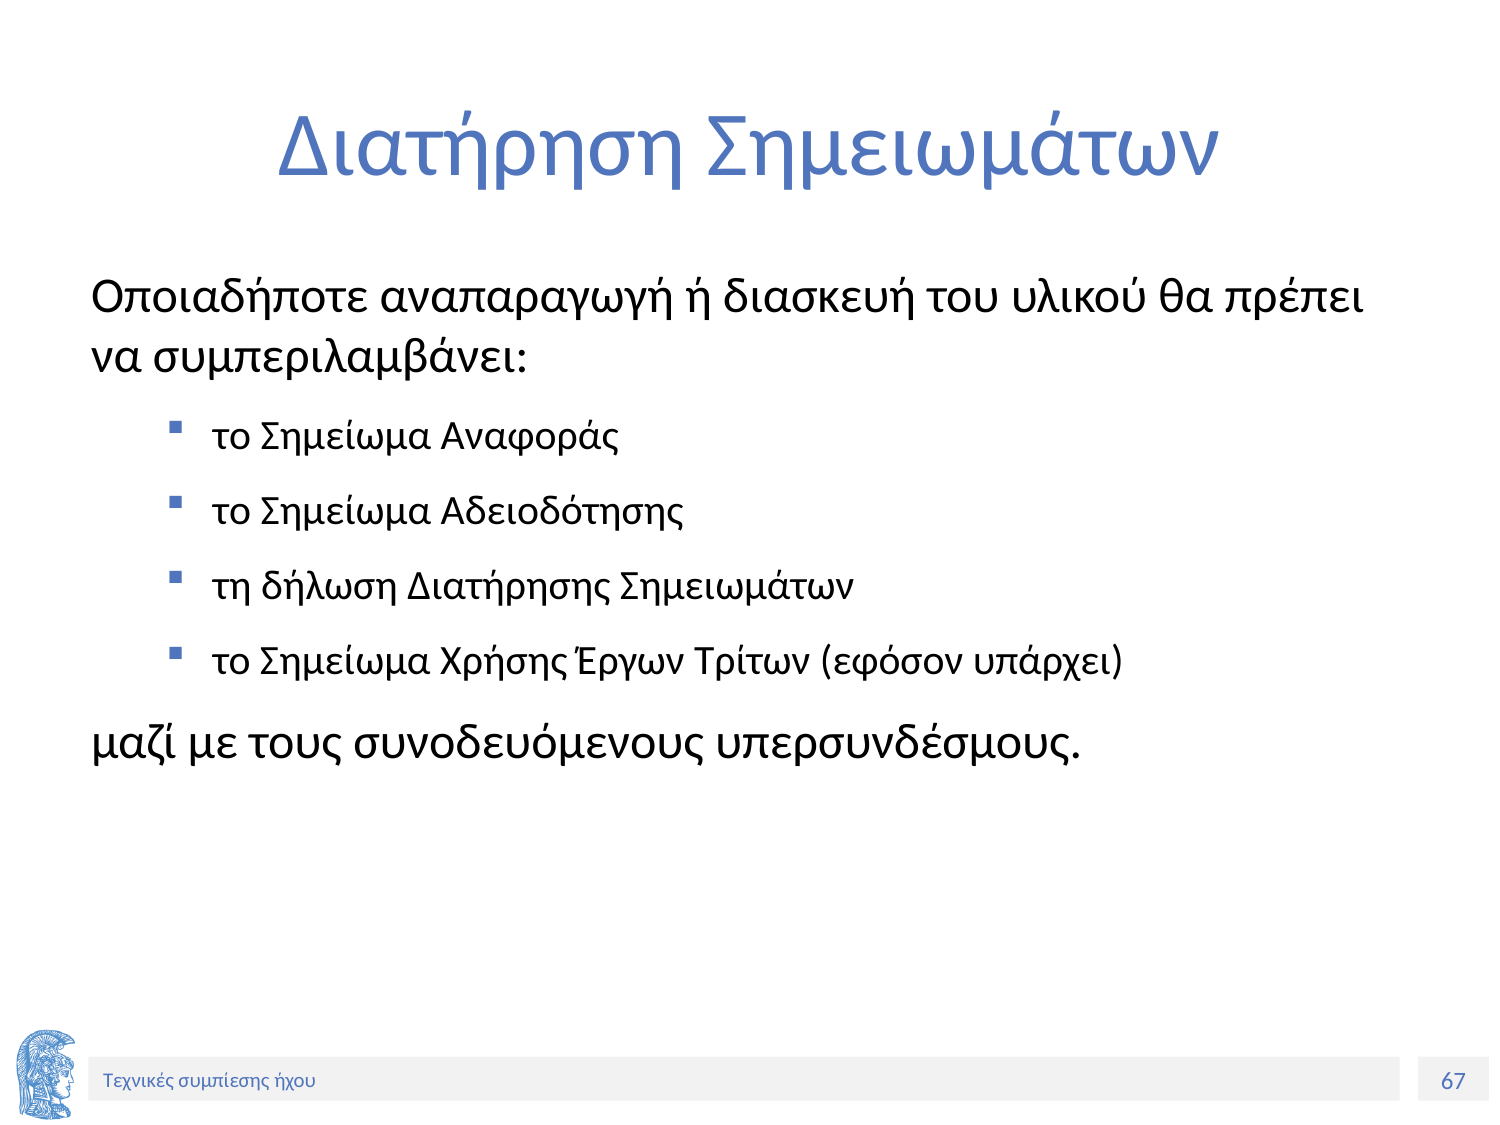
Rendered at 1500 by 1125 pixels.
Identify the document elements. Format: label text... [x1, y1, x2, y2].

title Διατήρηση Σημειωμάτων [75, 45, 1425, 233]
list Οποιαδήποτε αναπαραγωγή ή διασκευή του υλικού θα πρέπει να συμπεριλαμβάνει: το Σημείωμα Αναφοράς το Σημείωμα Αδειοδότησης τη δήλωση Διατήρησης Σημειωμάτων το Σημείωμα Χρήσης Έργων Τρίτων (εφόσον υπάρχει) μαζί με τους συνοδευόμενους υπερσυνδέσμους. [76, 255, 1427, 998]
picture [9, 1026, 81, 1120]
